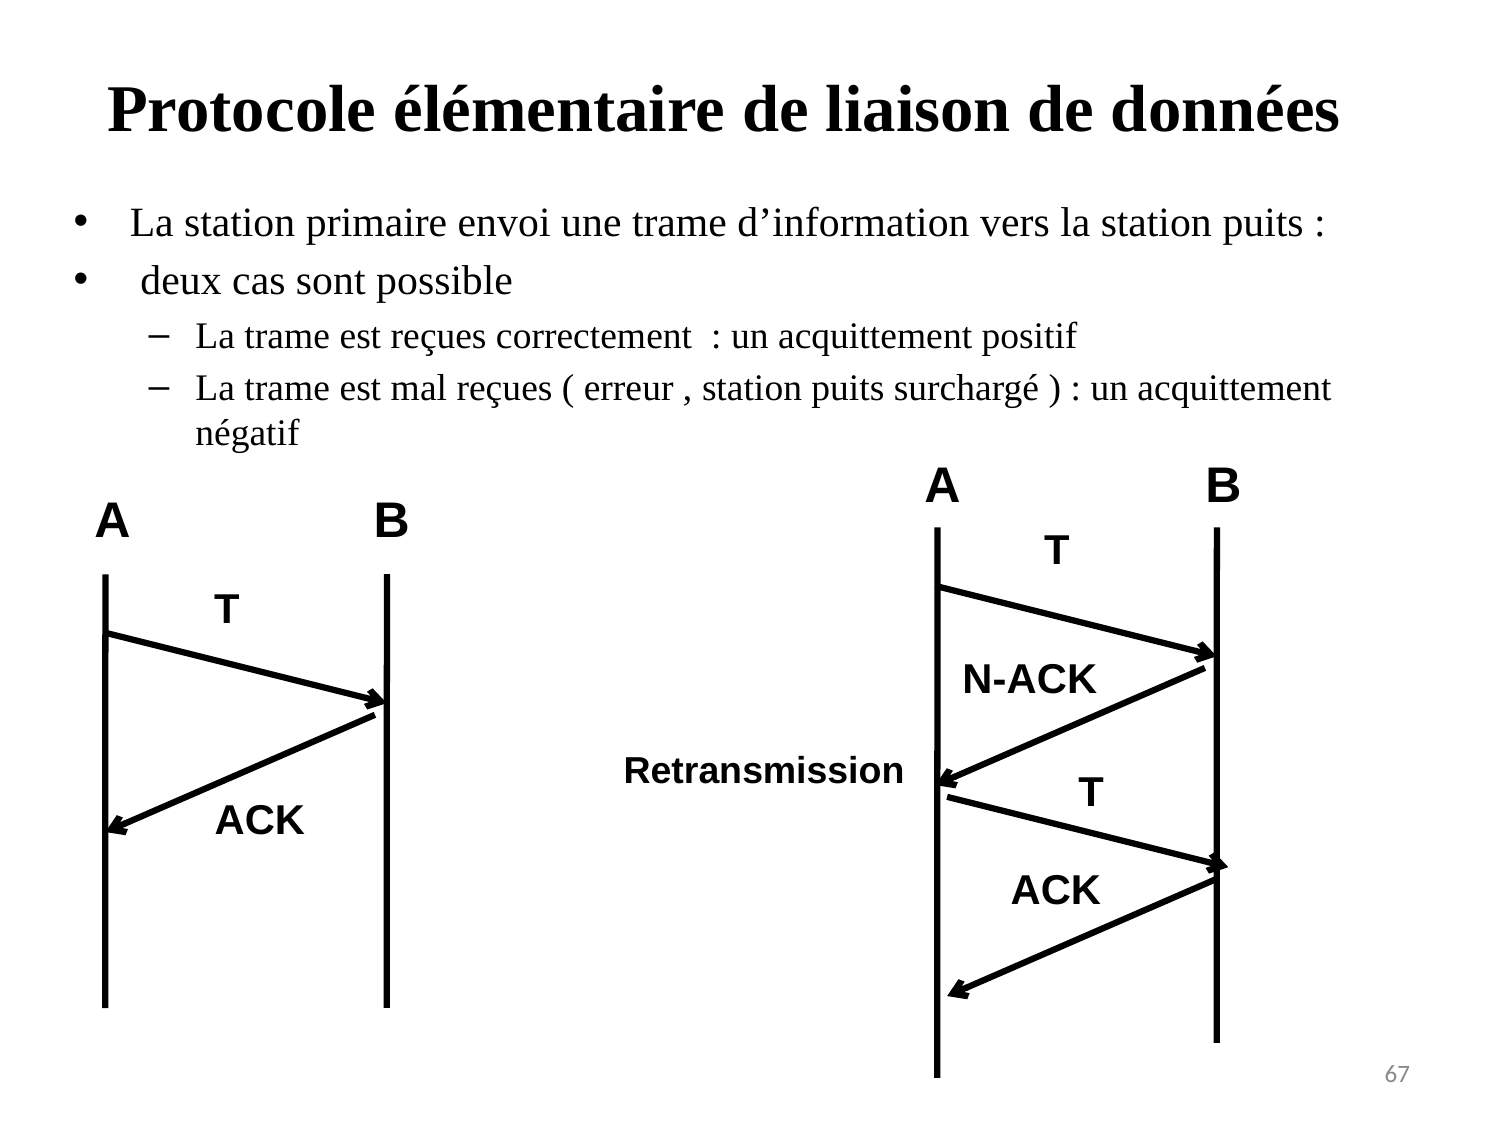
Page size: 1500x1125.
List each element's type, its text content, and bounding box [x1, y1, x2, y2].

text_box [946, 796, 1229, 868]
text_box A [909, 445, 976, 520]
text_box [935, 585, 1217, 657]
text_box T [1029, 515, 1085, 581]
text_box A [79, 480, 146, 556]
text_box B [1190, 445, 1257, 520]
text_box Retransmission [608, 738, 930, 798]
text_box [935, 667, 1206, 786]
text_box B [358, 480, 425, 556]
title Protocole élémentaire de liaison de données [74, 44, 1426, 165]
list La station primaire envoi une trame d’information vers la station puits : deux cas sont possible La trame est reçues correctement : un acquittement positif La trame est mal reçues ( erreur , station puits surchargé ) : un acquittement négatif [58, 187, 1409, 465]
slide_number 67 [1074, 1042, 1425, 1103]
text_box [946, 878, 1217, 997]
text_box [104, 573, 388, 1009]
